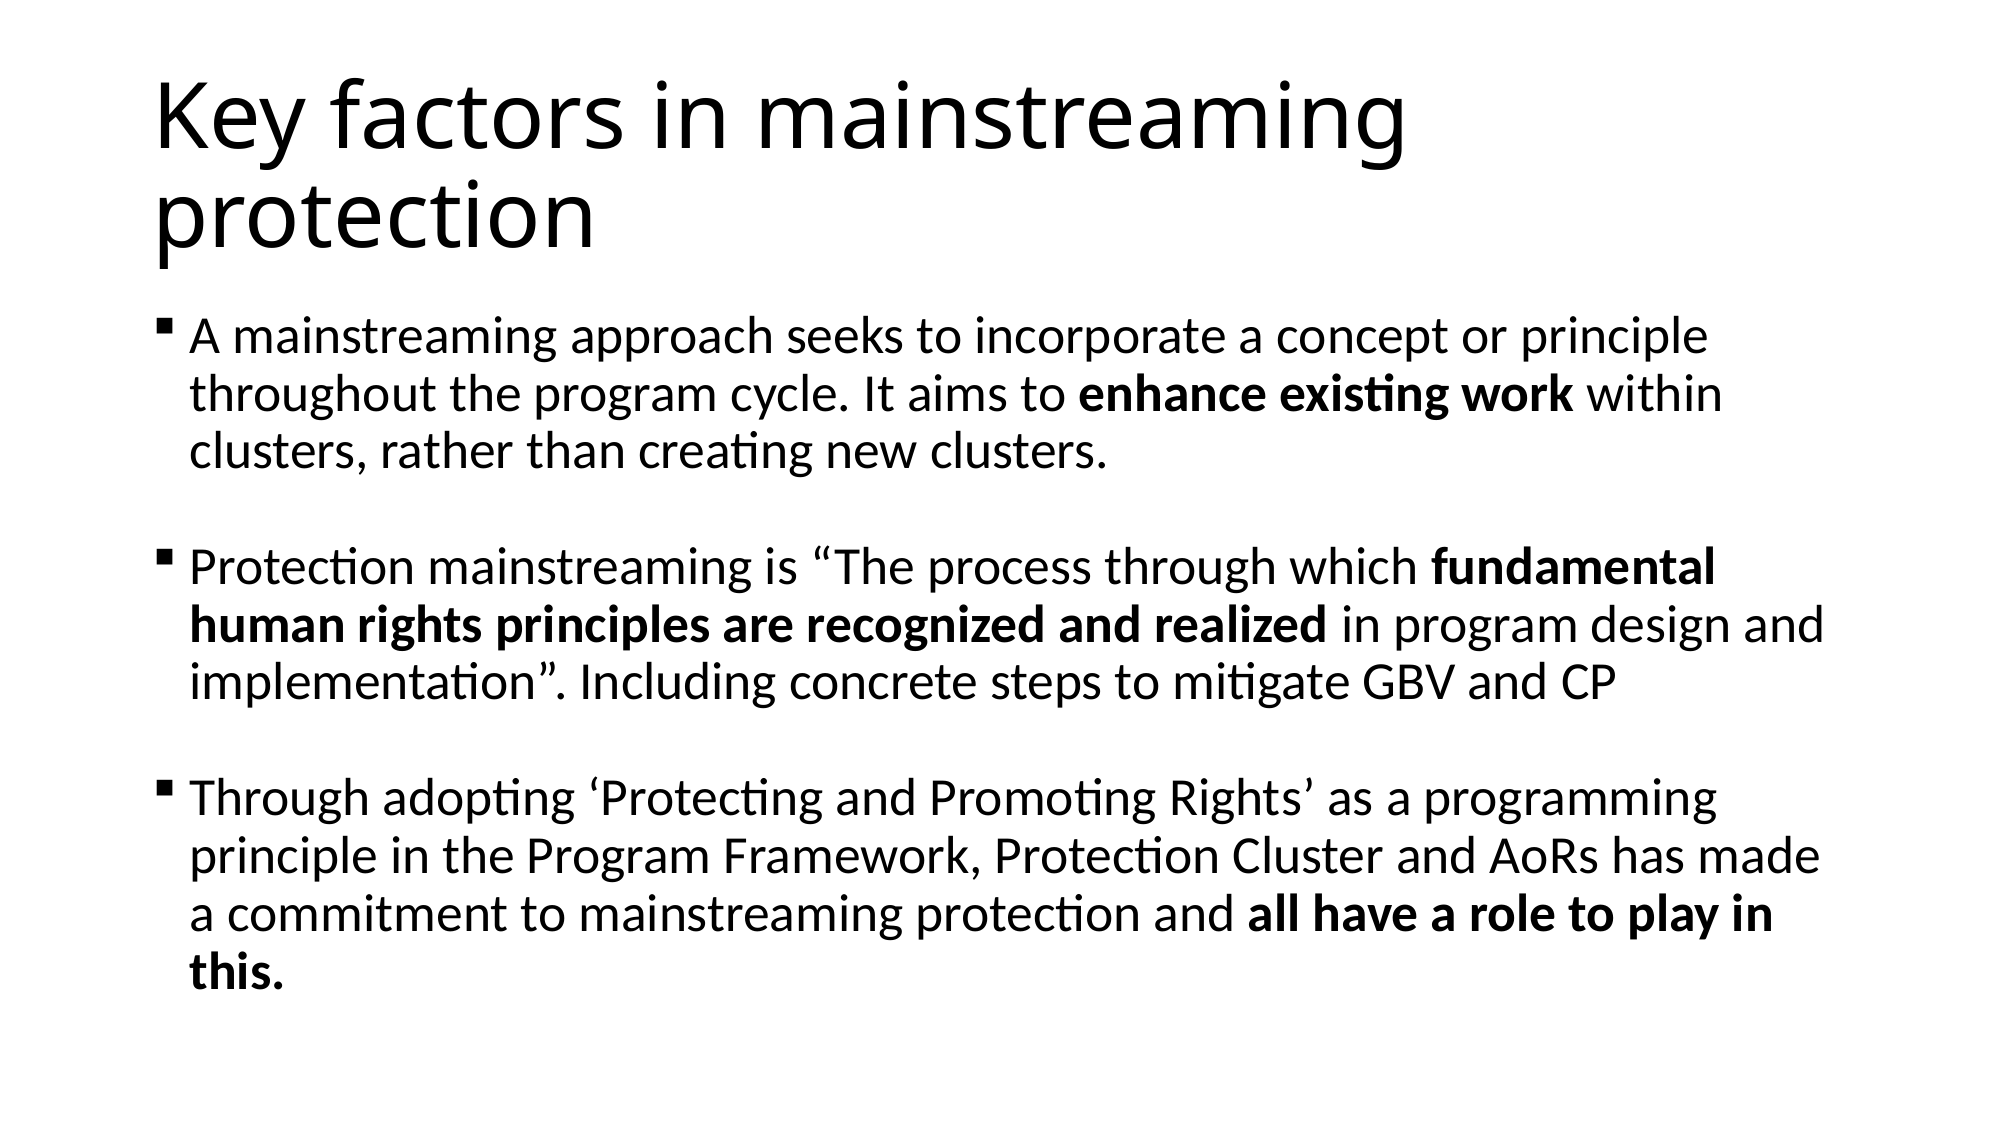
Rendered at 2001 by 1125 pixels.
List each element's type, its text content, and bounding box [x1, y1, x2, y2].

list A mainstreaming approach seeks to incorporate a concept or principle throughout the program cycle. It aims to enhance existing work within clusters, rather than creating new clusters. Protection mainstreaming is “The process through which fundamental human rights principles are recognized and realized in program design and implementation”. Including concrete steps to mitigate GBV and CP Through adopting ‘Protecting and Promoting Rights’ as a programming principle in the Program Framework, Protection Cluster and AoRs has made a commitment to mainstreaming protection and all have a role to play in this. [137, 299, 1863, 1014]
title Key factors in mainstreaming protection [137, 59, 1863, 278]
